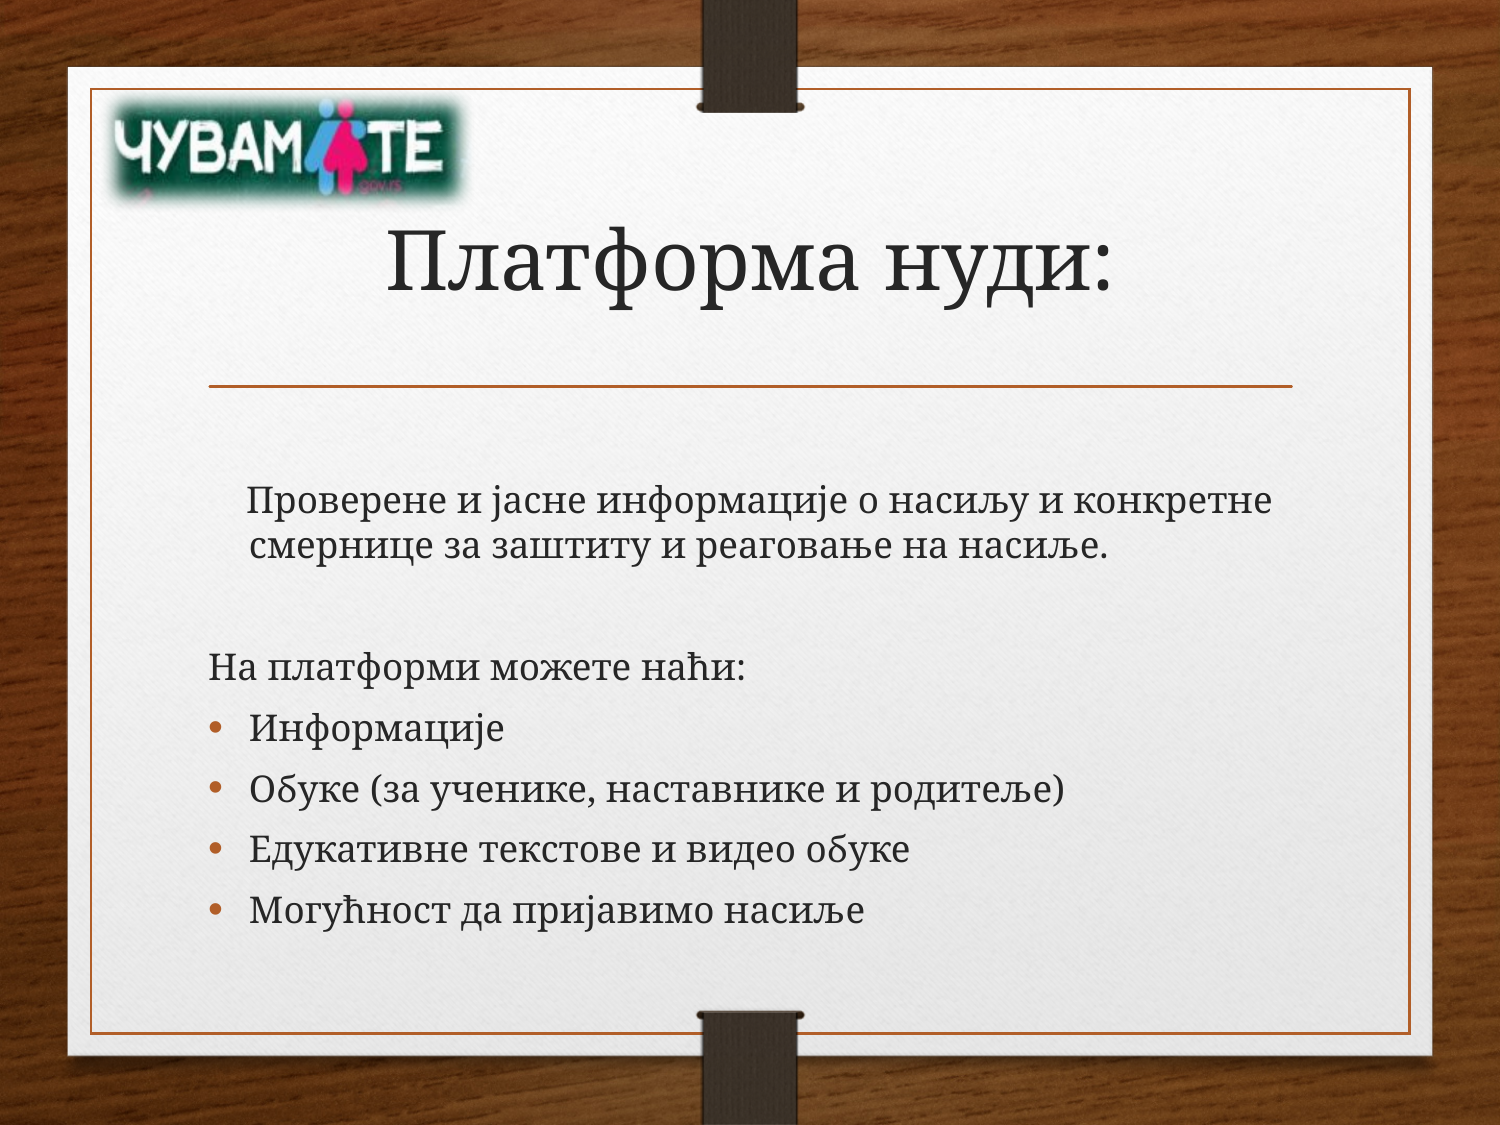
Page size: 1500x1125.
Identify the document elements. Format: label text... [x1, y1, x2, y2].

picture [0, 0, 1500, 1125]
list Проверене и јасне информације о насиљу и конкретне смернице за заштиту и реаговање на насиље. На платформи можете наћи: Информације Обуке (за ученике, наставнике и родитеље) Едукативне текстове и видео обуке Могућност да пријавимо насиље [193, 408, 1309, 974]
title Платформа нуди: [193, 150, 1309, 365]
